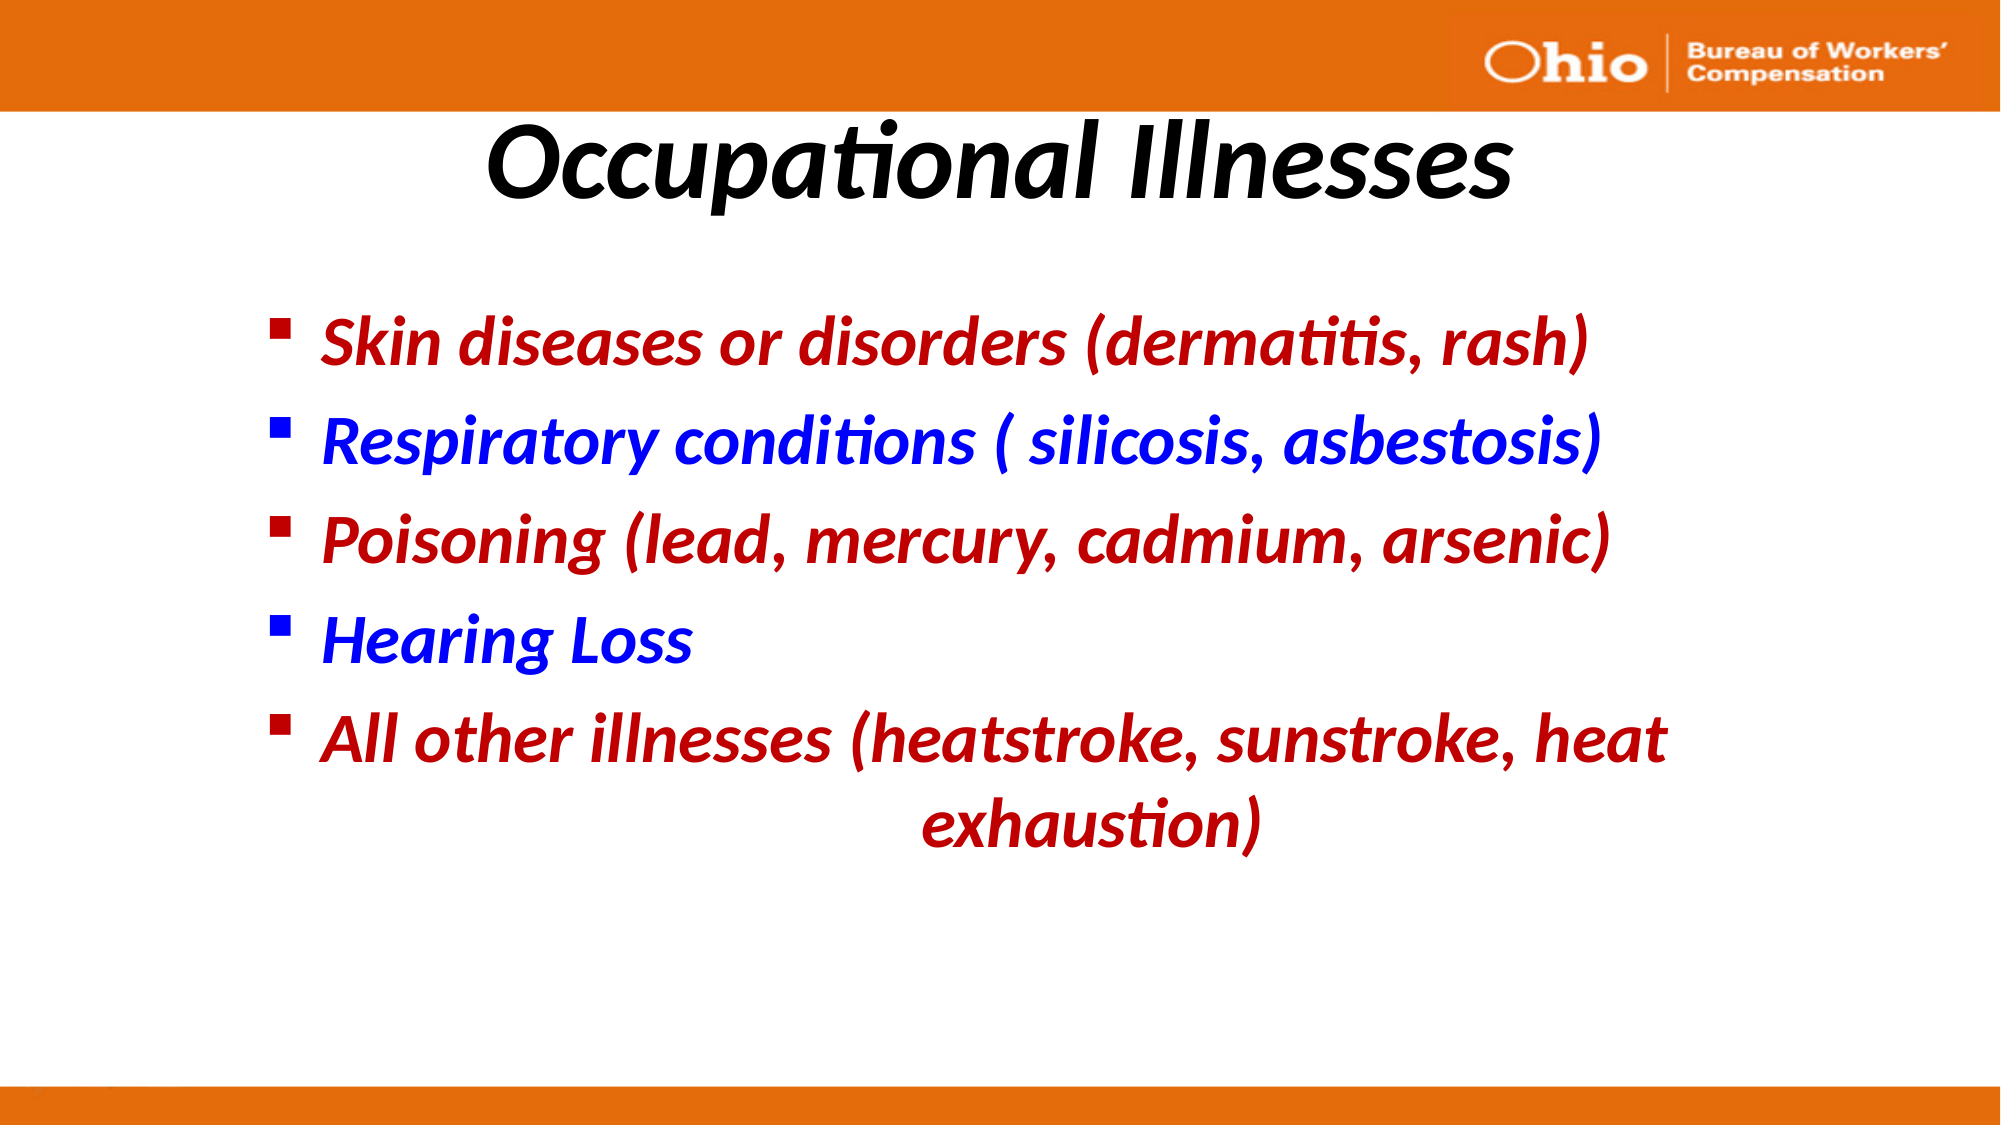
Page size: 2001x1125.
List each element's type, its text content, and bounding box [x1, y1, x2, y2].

title Occupational Illnesses [324, 75, 1675, 233]
list Skin diseases or disorders (dermatitis, rash) Respiratory conditions ( silicosis, asbestosis) Poisoning (lead, mercury, cadmium, arsenic) Hearing Loss All other illnesses (heatstroke, sunstroke, heat exhaustion) [249, 287, 1750, 1005]
picture [0, 0, 2001, 1125]
